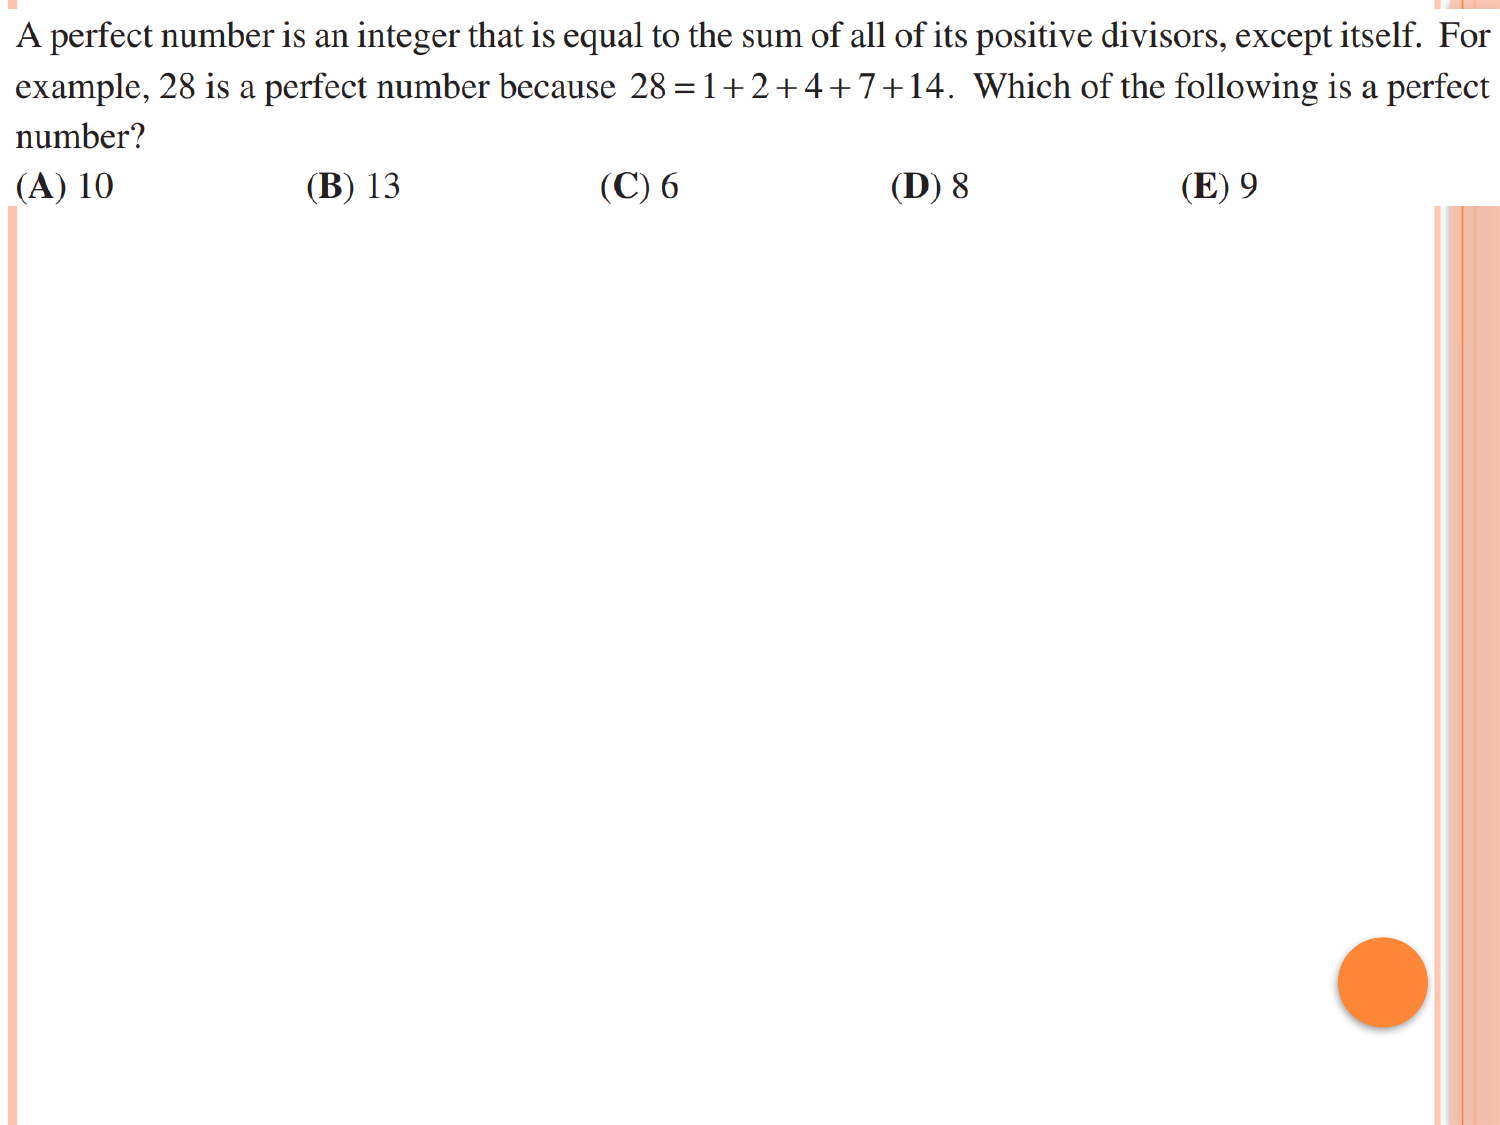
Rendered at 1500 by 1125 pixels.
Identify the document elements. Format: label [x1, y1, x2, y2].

picture [0, 9, 1500, 207]
